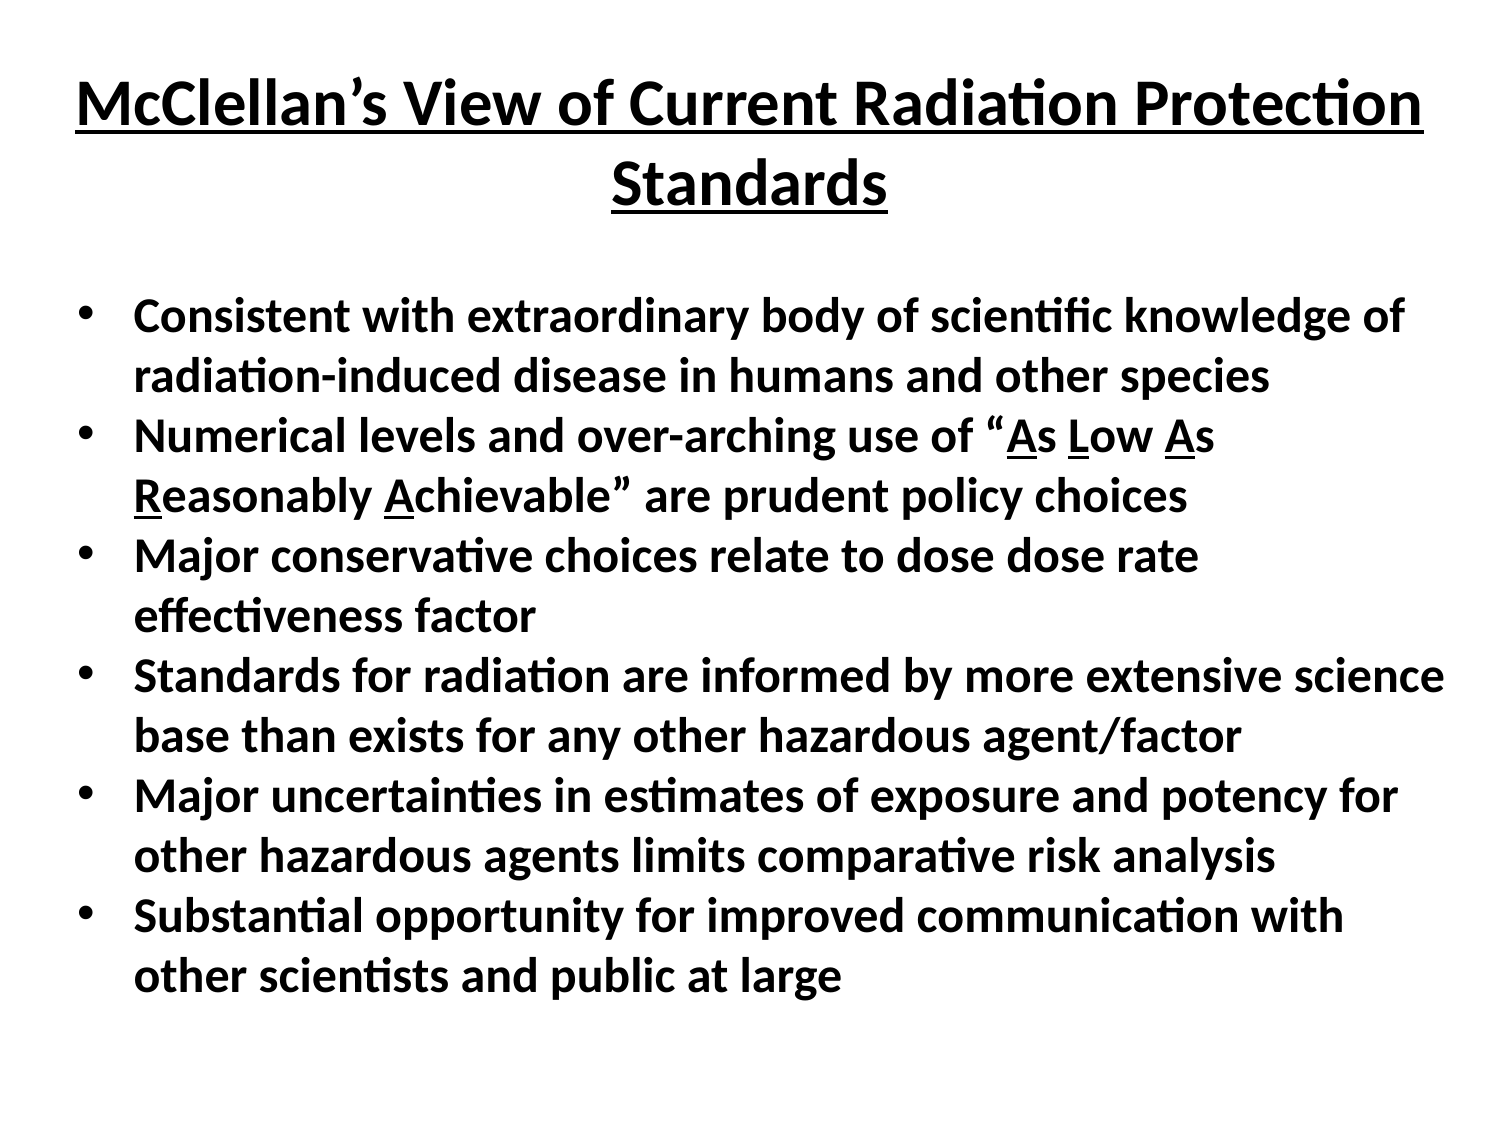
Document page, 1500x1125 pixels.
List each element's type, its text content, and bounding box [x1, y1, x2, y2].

title McClellan’s View of Current Radiation Protection Standards [24, 45, 1475, 233]
text_box Consistent with extraordinary body of scientific knowledge of radiation-induced disease in humans and other species Numerical levels and over-arching use of “As Low As Reasonably Achievable” are prudent policy choices Major conservative choices relate to dose dose rate effectiveness factor Standards for radiation are informed by more extensive science base than exists for any other hazardous agent/factor Major uncertainties in estimates of exposure and potency for other hazardous agents limits comparative risk analysis Substantial opportunity for improved communication with other scientists and public at large [62, 274, 1475, 1010]
